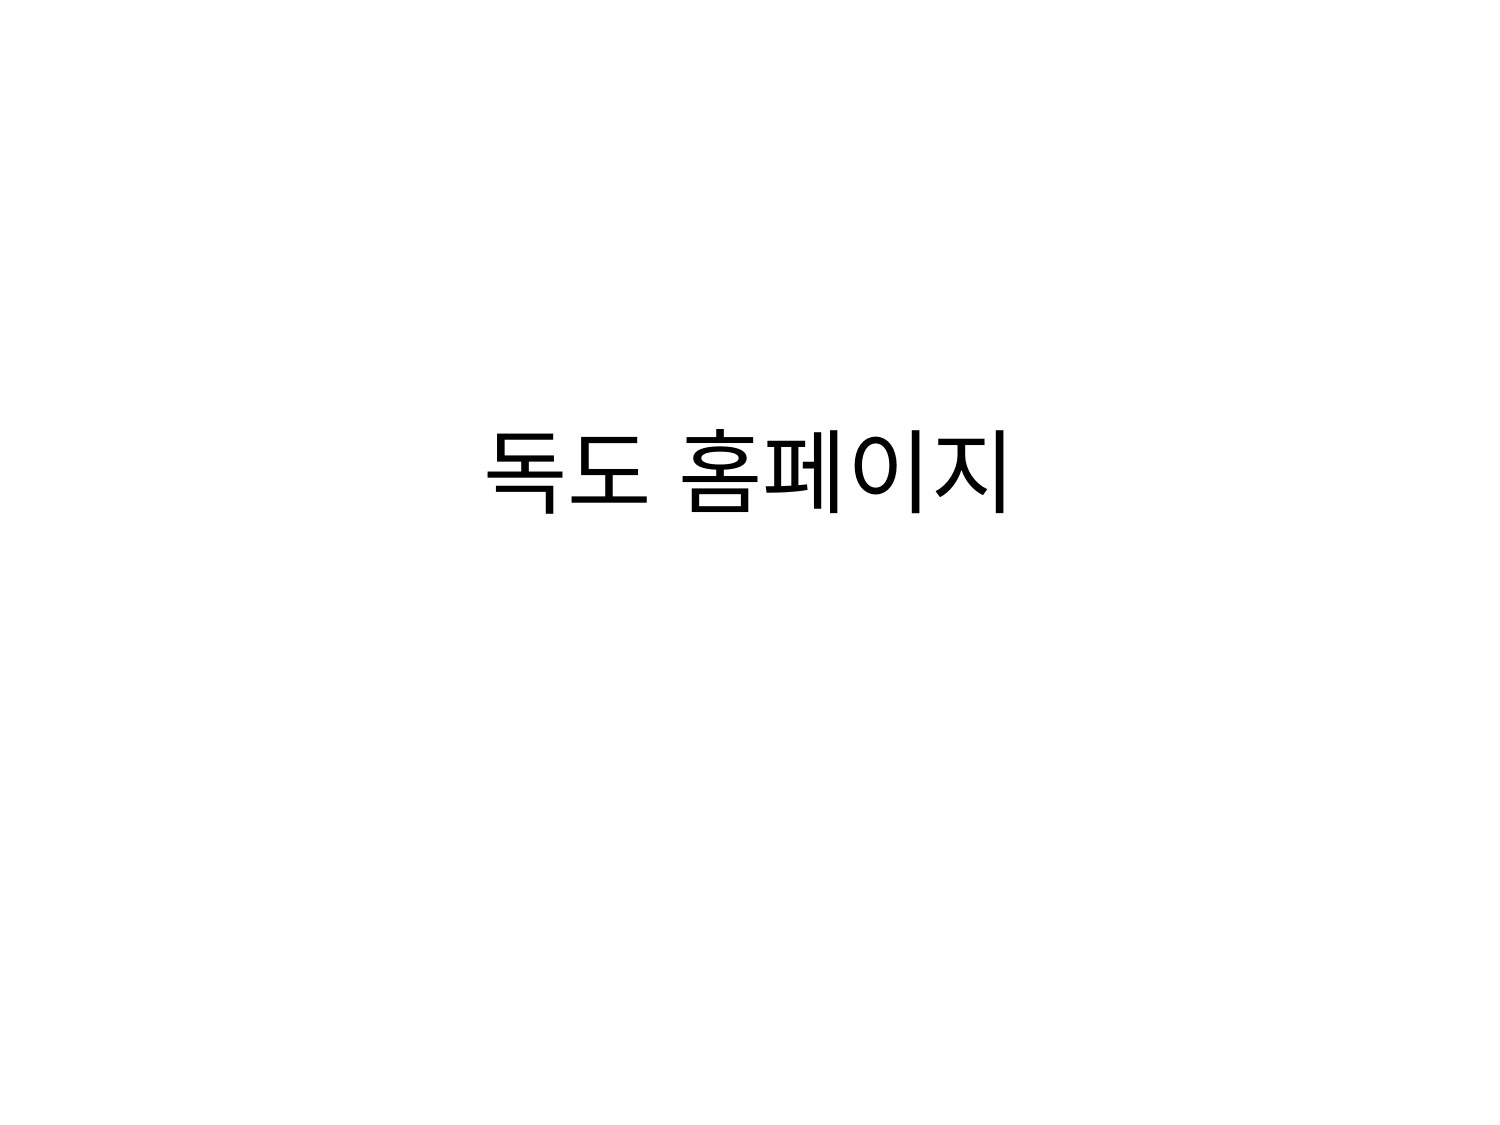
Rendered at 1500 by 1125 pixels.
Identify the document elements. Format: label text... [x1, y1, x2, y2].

title 독도 홈페이지 [112, 349, 1388, 591]
